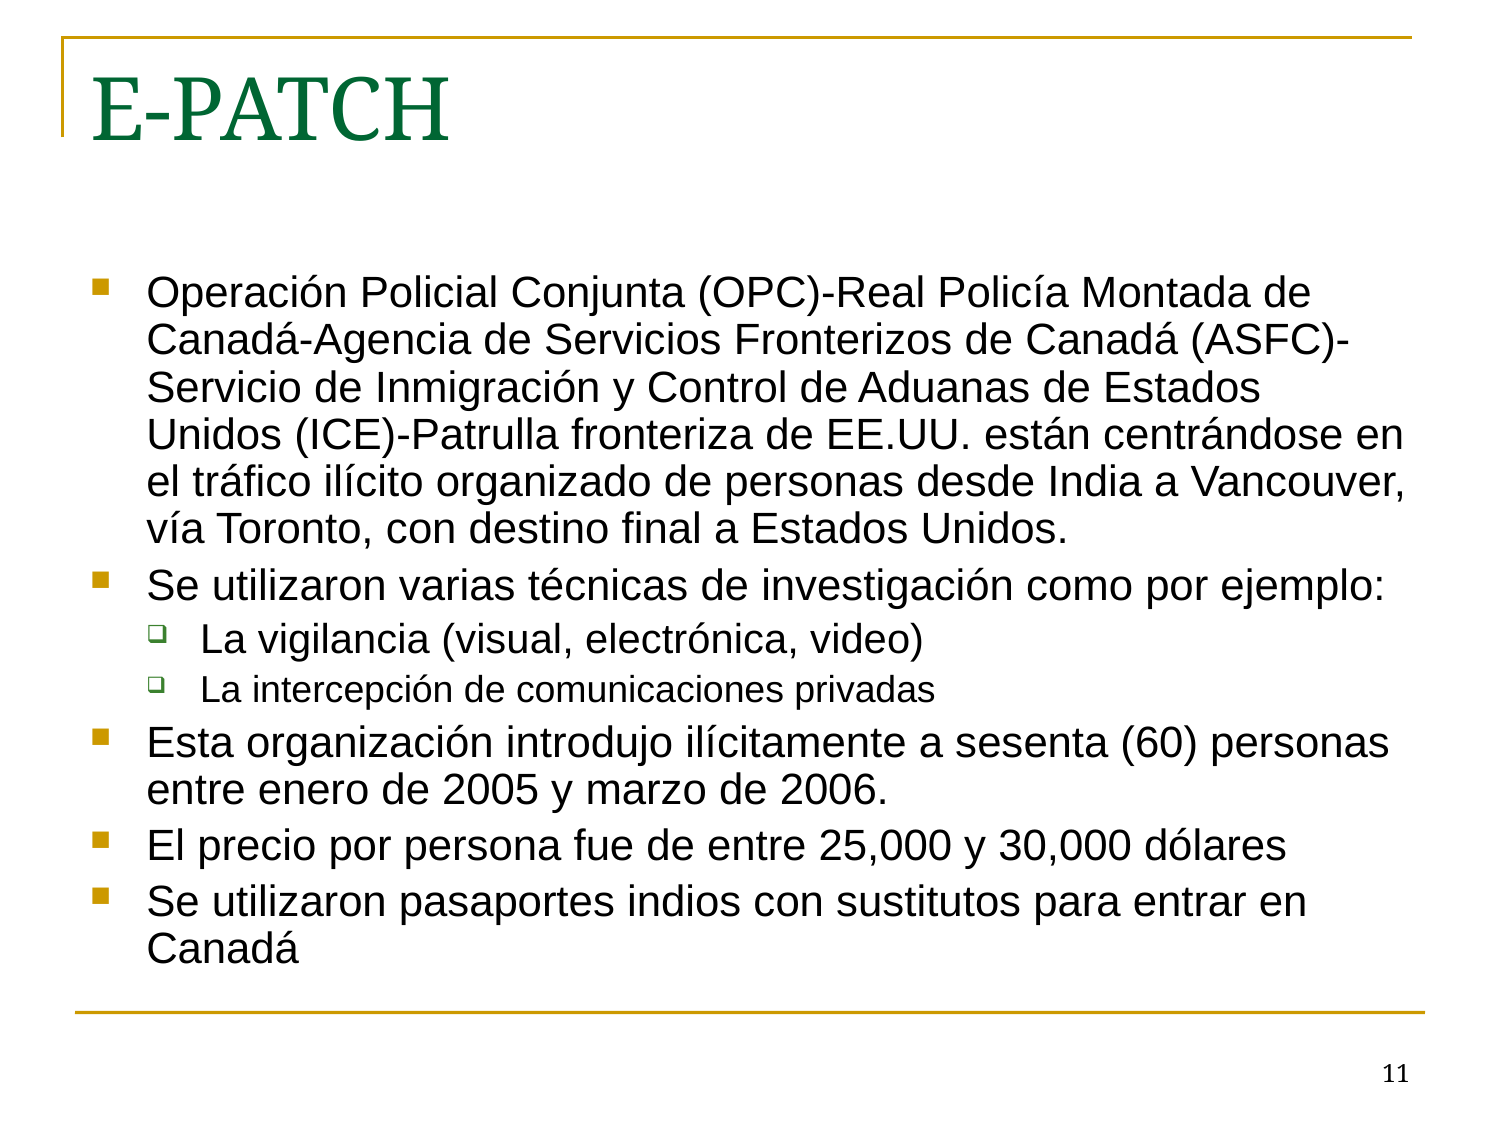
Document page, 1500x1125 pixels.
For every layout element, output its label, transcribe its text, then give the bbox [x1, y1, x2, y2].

slide_number 11 [1074, 1023, 1426, 1100]
list Operación Policial Conjunta (OPC)-Real Policía Montada de Canadá-Agencia de Servicios Fronterizos de Canadá (ASFC)-Servicio de Inmigración y Control de Aduanas de Estados Unidos (ICE)-Patrulla fronteriza de EE.UU. están centrándose en el tráfico ilícito organizado de personas desde India a Vancouver, vía Toronto, con destino final a Estados Unidos. Se utilizaron varias técnicas de investigación como por ejemplo: La vigilancia (visual, electrónica, video) La intercepción de comunicaciones privadas Esta organización introdujo ilícitamente a sesenta (60) personas entre enero de 2005 y marzo de 2006. El precio por persona fue de entre 25,000 y 30,000 dólares Se utilizaron pasaportes indios con sustitutos para entrar en Canadá [75, 262, 1425, 1006]
title E-PATCH [75, 45, 1425, 233]
